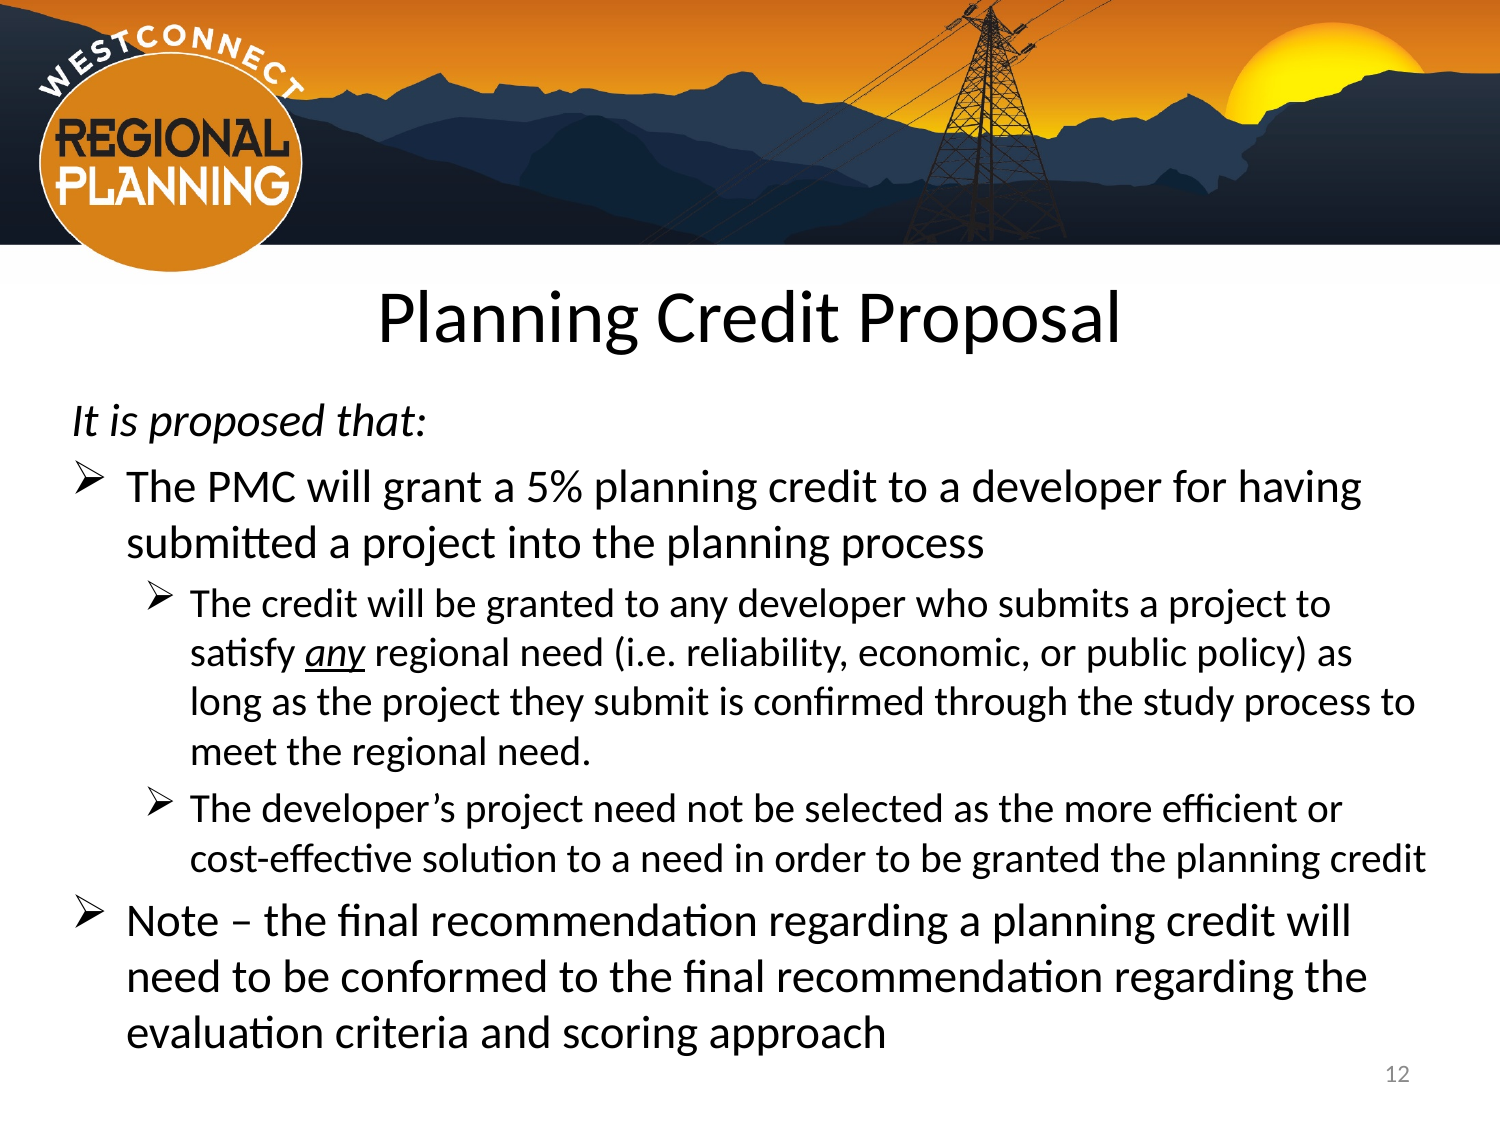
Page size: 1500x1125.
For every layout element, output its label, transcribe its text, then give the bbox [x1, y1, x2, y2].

title Planning Credit Proposal [0, 262, 1500, 363]
slide_number 12 [1074, 1042, 1425, 1103]
picture [0, 0, 1500, 262]
list It is proposed that: The PMC will grant a 5% planning credit to a developer for having submitted a project into the planning process The credit will be granted to any developer who submits a project to satisfy any regional need (i.e. reliability, economic, or public policy) as long as the project they submit is confirmed through the study process to meet the regional need. The developer’s project need not be selected as the more efficient or cost-effective solution to a need in order to be granted the planning credit Note – the final recommendation regarding a planning credit will need to be conformed to the final recommendation regarding the evaluation criteria and scoring approach [56, 382, 1444, 1103]
